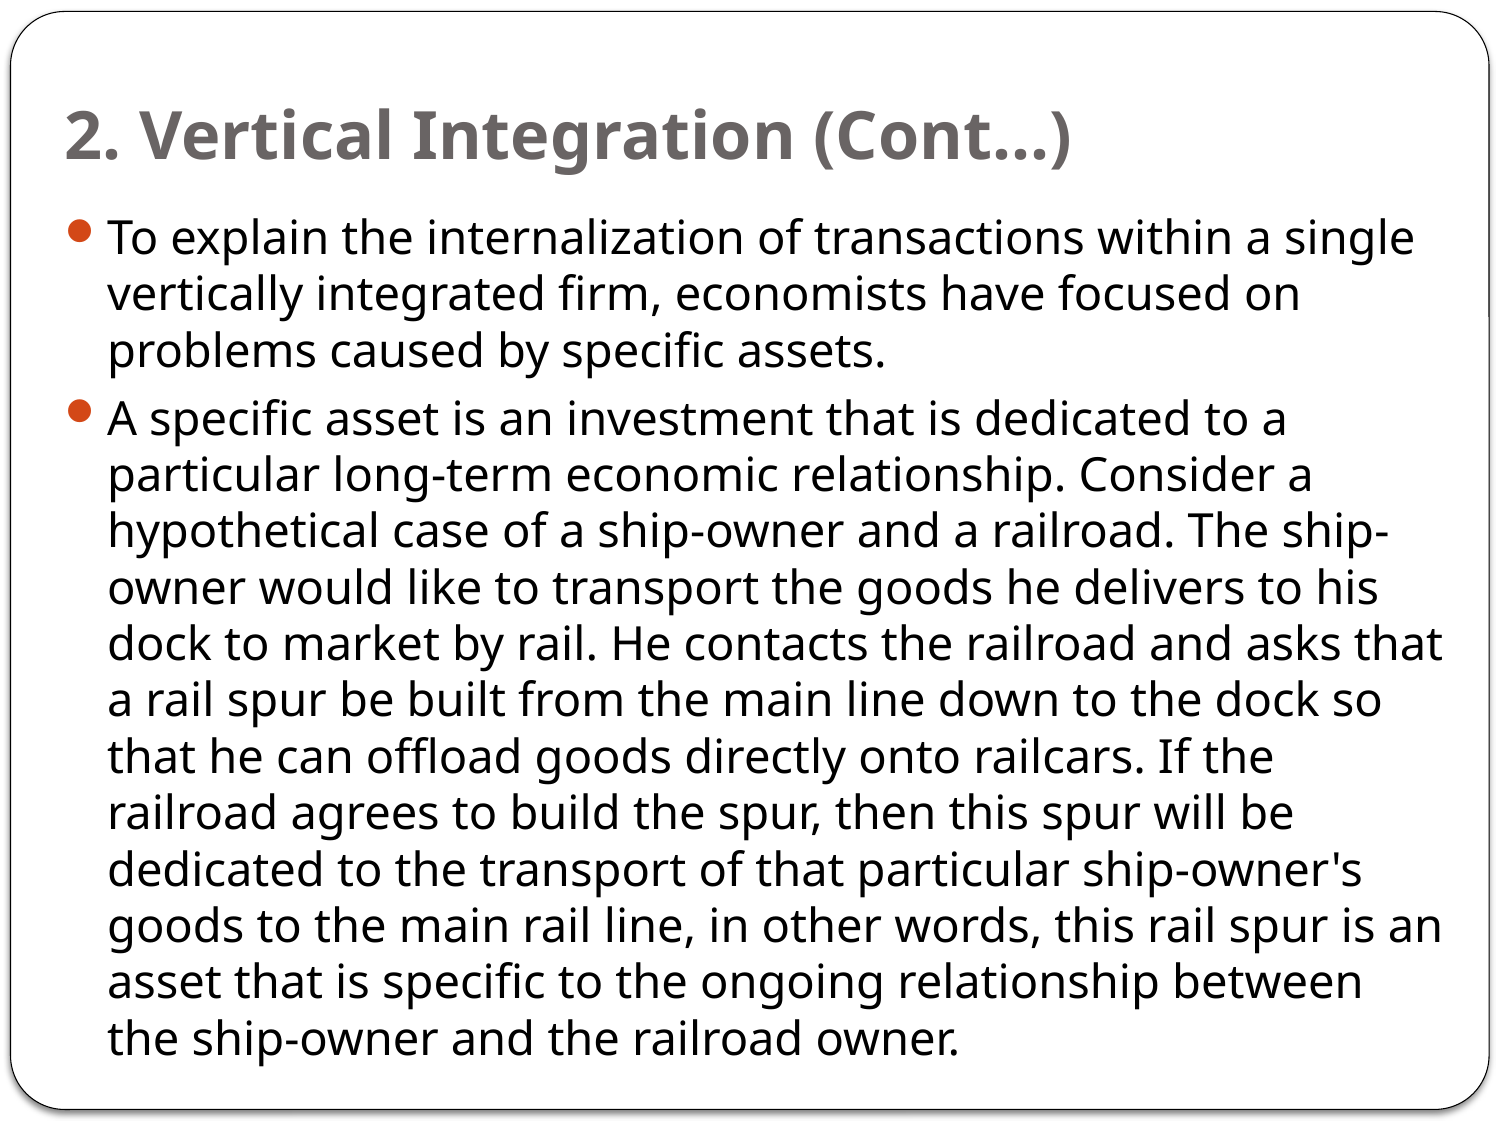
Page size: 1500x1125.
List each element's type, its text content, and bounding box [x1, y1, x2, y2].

list To explain the internalization of transactions within a single vertically integrated firm, economists have focused on problems caused by specific assets. A specific asset is an investment that is dedicated to a particular long-term economic relationship. Consider a hypothetical case of a ship-owner and a railroad. The ship-owner would like to transport the goods he delivers to his dock to market by rail. He contacts the railroad and asks that a rail spur be built from the main line down to the dock so that he can offload goods directly onto railcars. If the railroad agrees to build the spur, then this spur will be dedicated to the transport of that particular ship-owner's goods to the main rail line, in other words, this rail spur is an asset that is specific to the ongoing relationship between the ship-owner and the railroad owner. [50, 200, 1463, 1088]
title 2. Vertical Integration (Cont…) [50, 45, 1425, 188]
